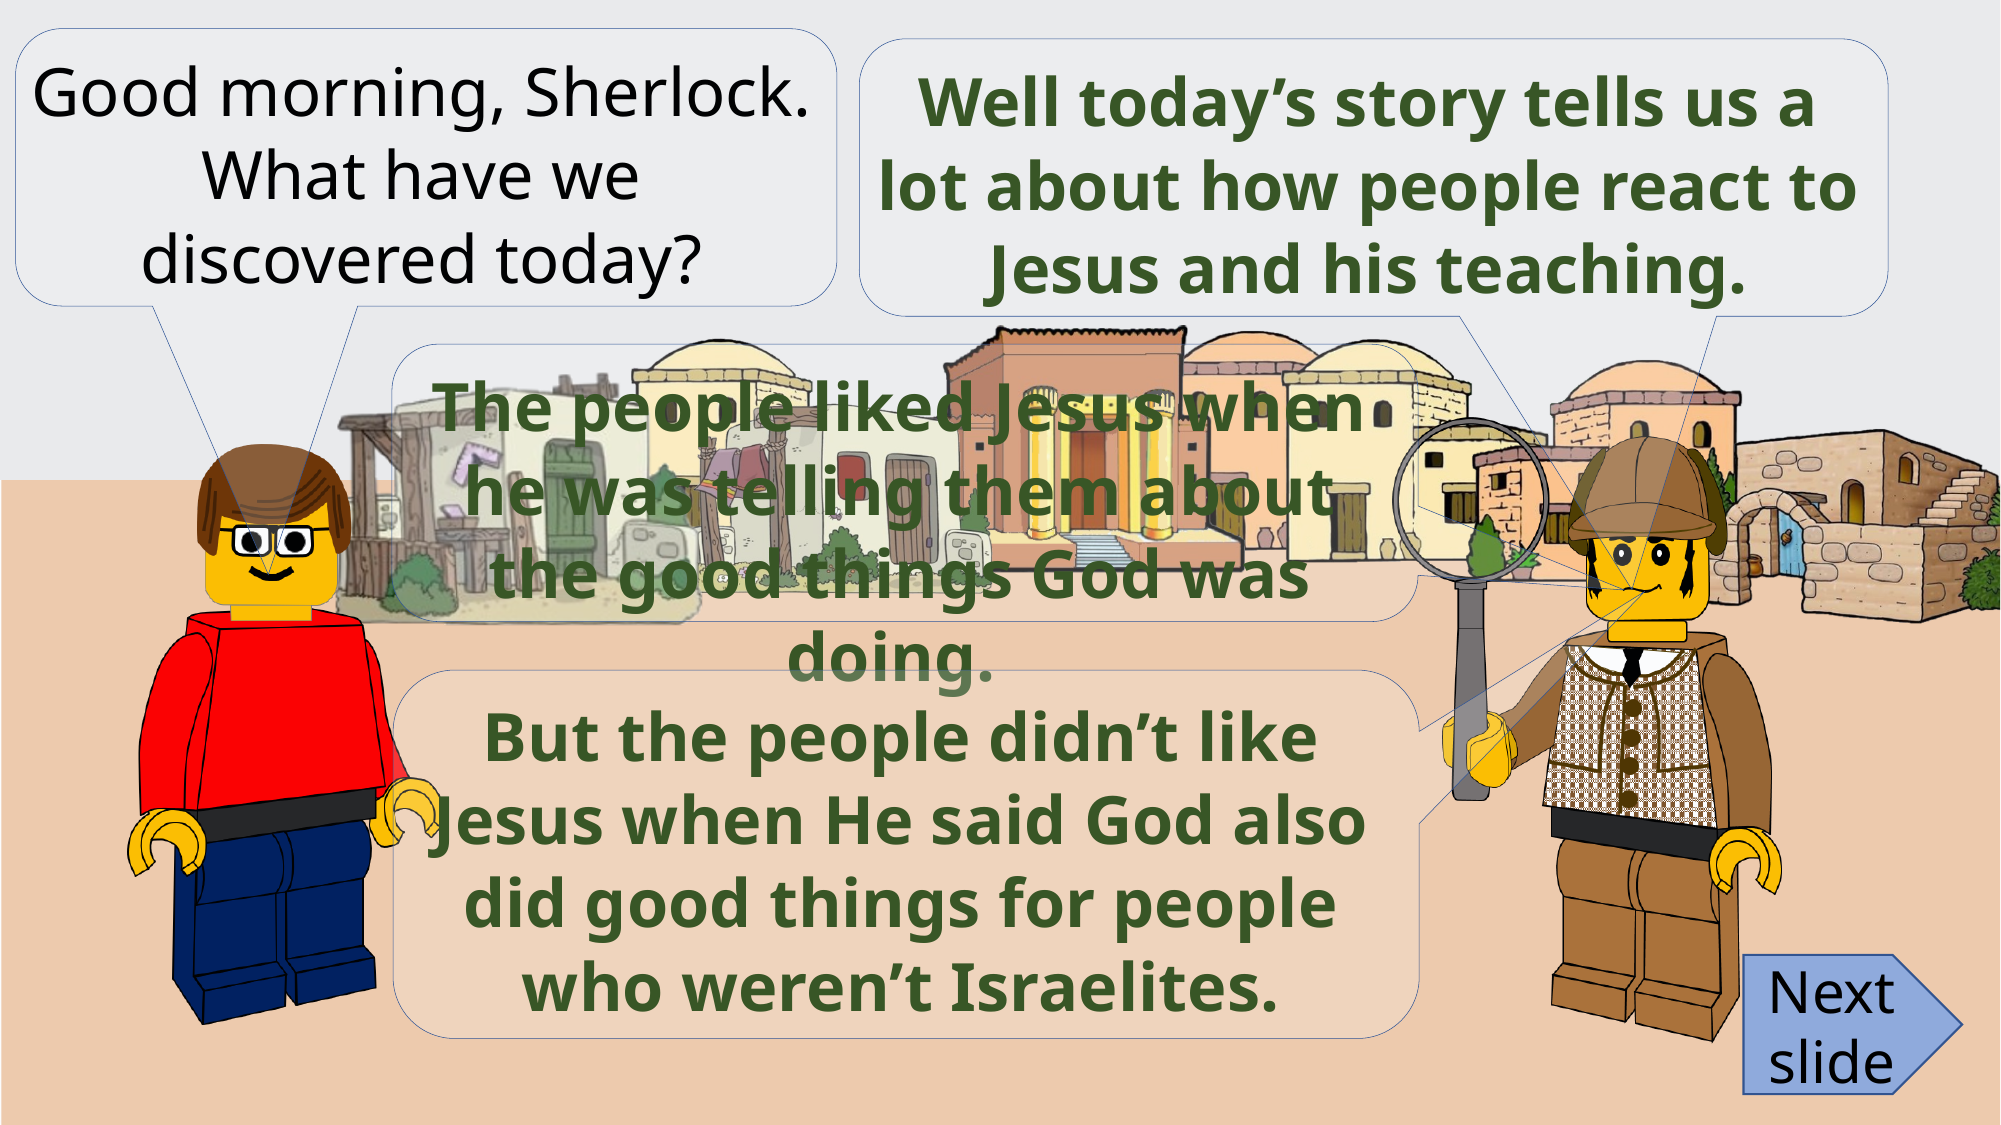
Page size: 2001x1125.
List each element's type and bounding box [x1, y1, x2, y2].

text_box [859, 38, 1889, 317]
picture [127, 444, 444, 1025]
picture [1392, 417, 1782, 1044]
text_box [0, 0, 2000, 1125]
text_box [1742, 947, 1963, 1104]
text_box [393, 670, 1420, 1039]
text_box [391, 344, 1419, 622]
text_box [15, 28, 837, 306]
